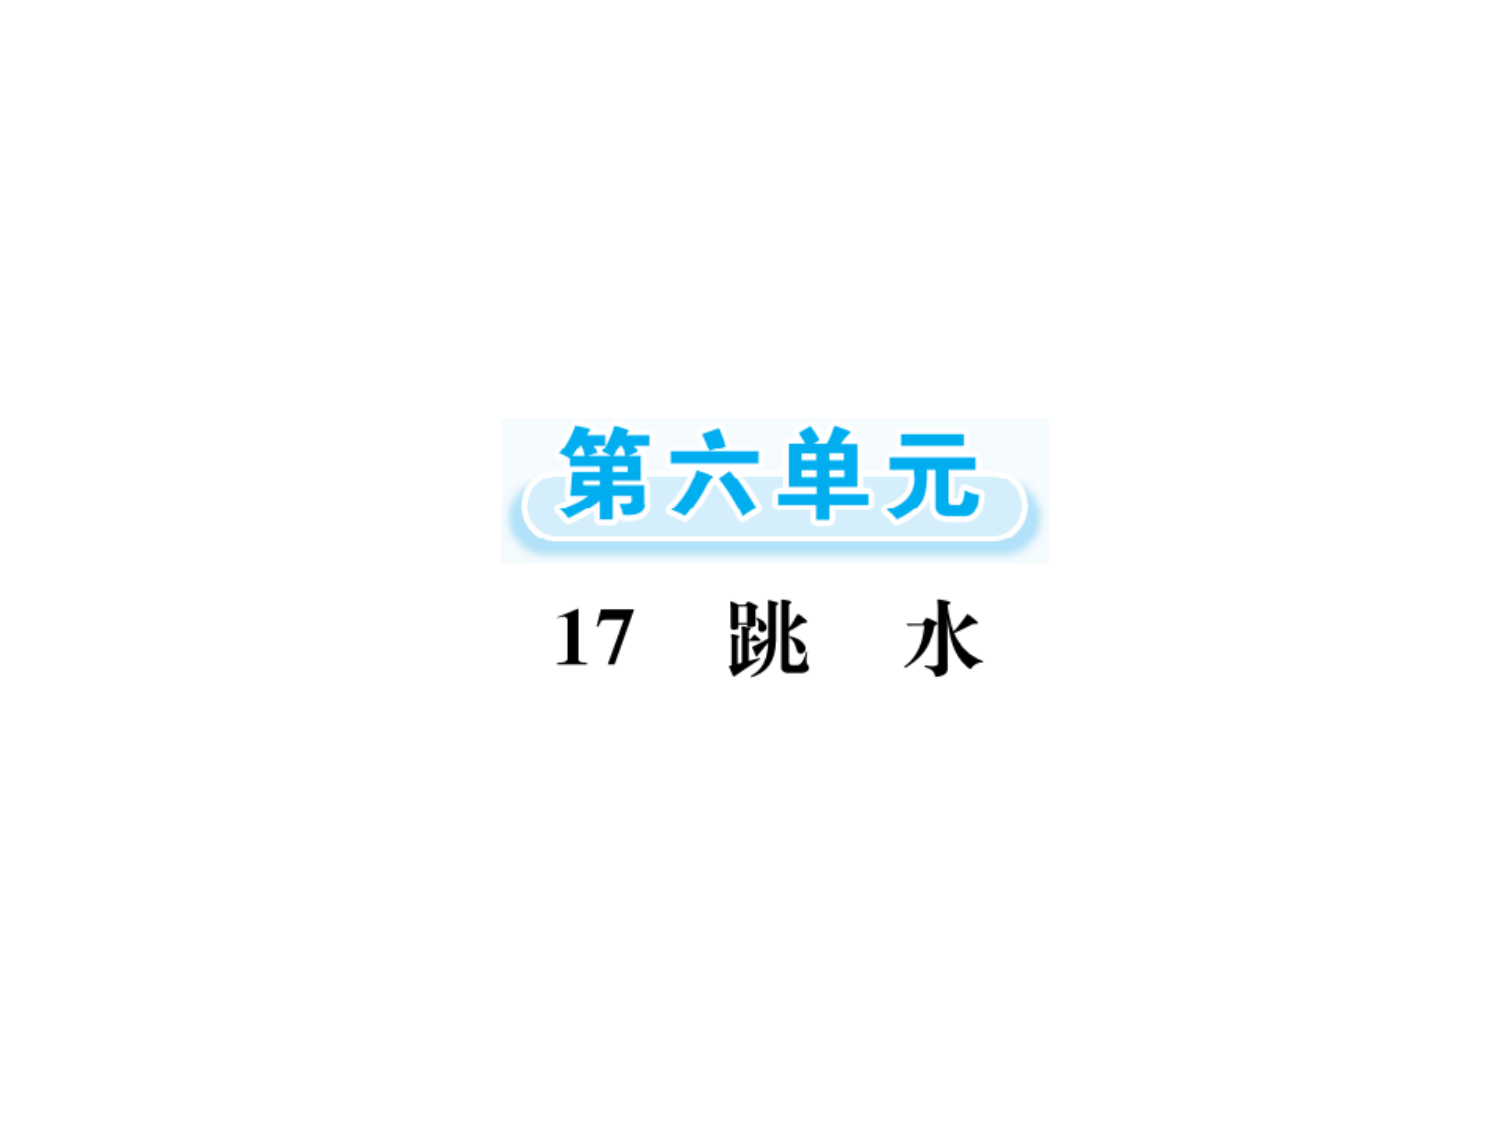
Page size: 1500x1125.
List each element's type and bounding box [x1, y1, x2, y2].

picture [478, 408, 1052, 565]
picture [535, 586, 995, 691]
